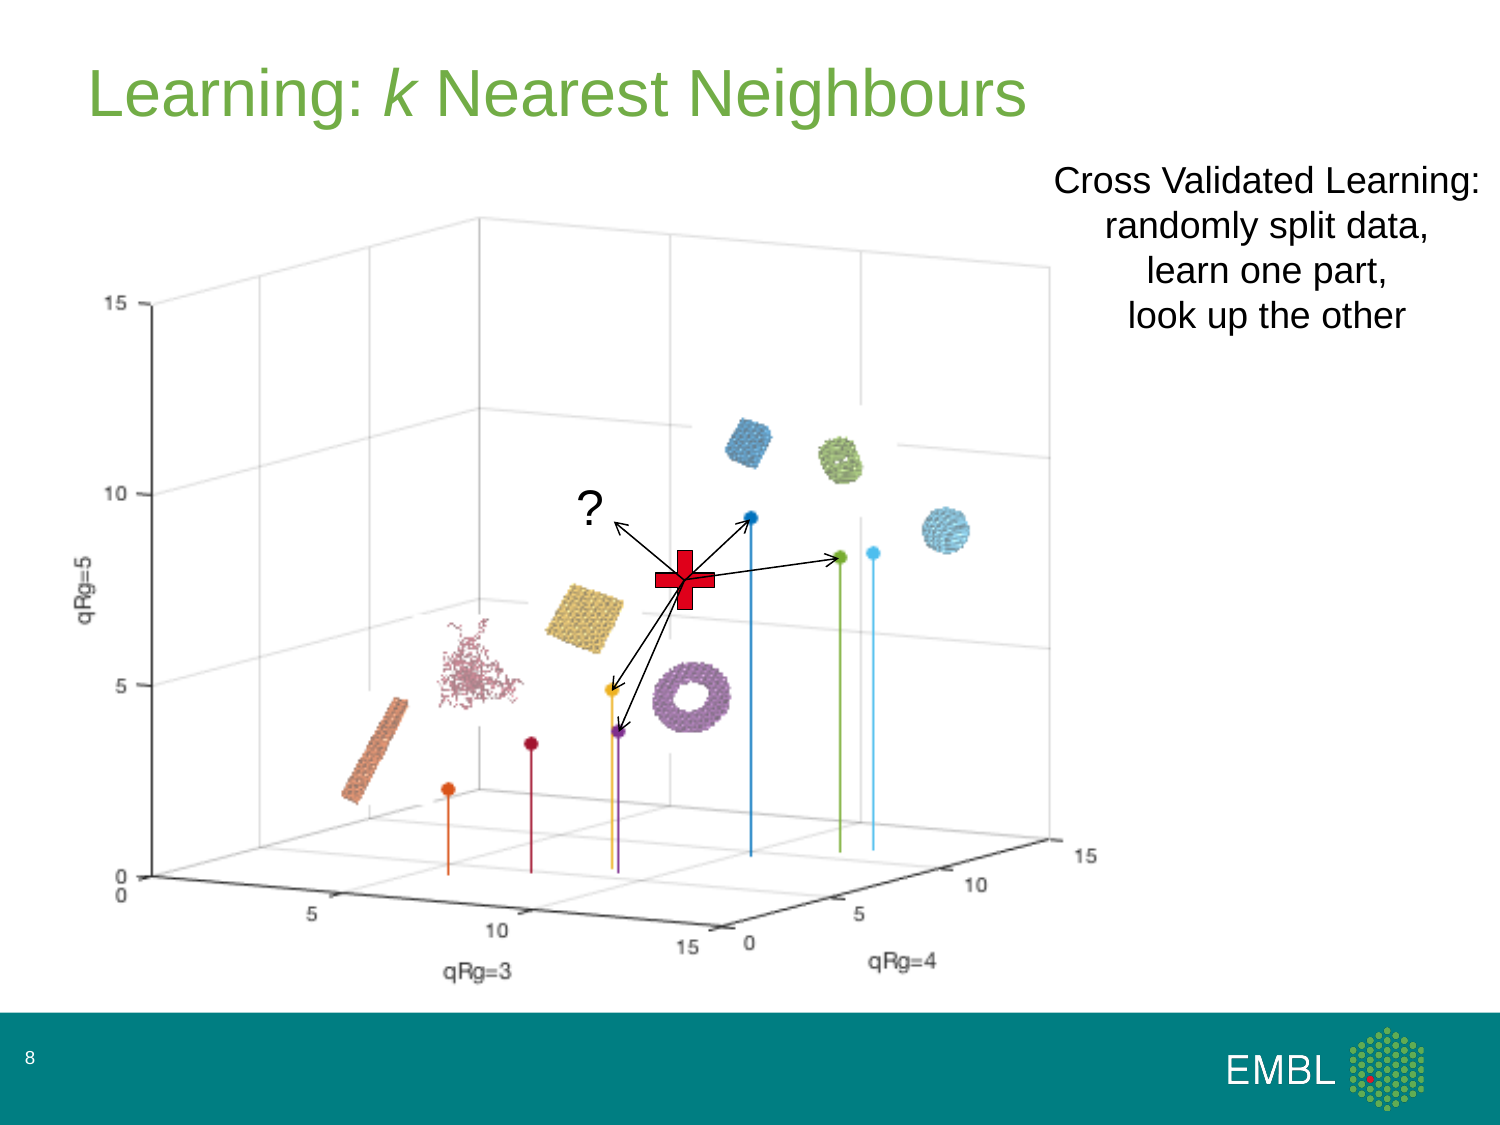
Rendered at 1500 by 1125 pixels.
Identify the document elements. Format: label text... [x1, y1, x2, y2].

title Learning: k Nearest Neighbours [87, 49, 1426, 176]
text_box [688, 558, 840, 581]
text_box Cross Validated Learning: randomly split data, learn one part, look up the other [1038, 148, 1496, 344]
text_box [613, 521, 685, 581]
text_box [618, 588, 685, 733]
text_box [684, 519, 751, 556]
picture [52, 196, 1110, 988]
slide_number 8 [24, 1045, 76, 1084]
